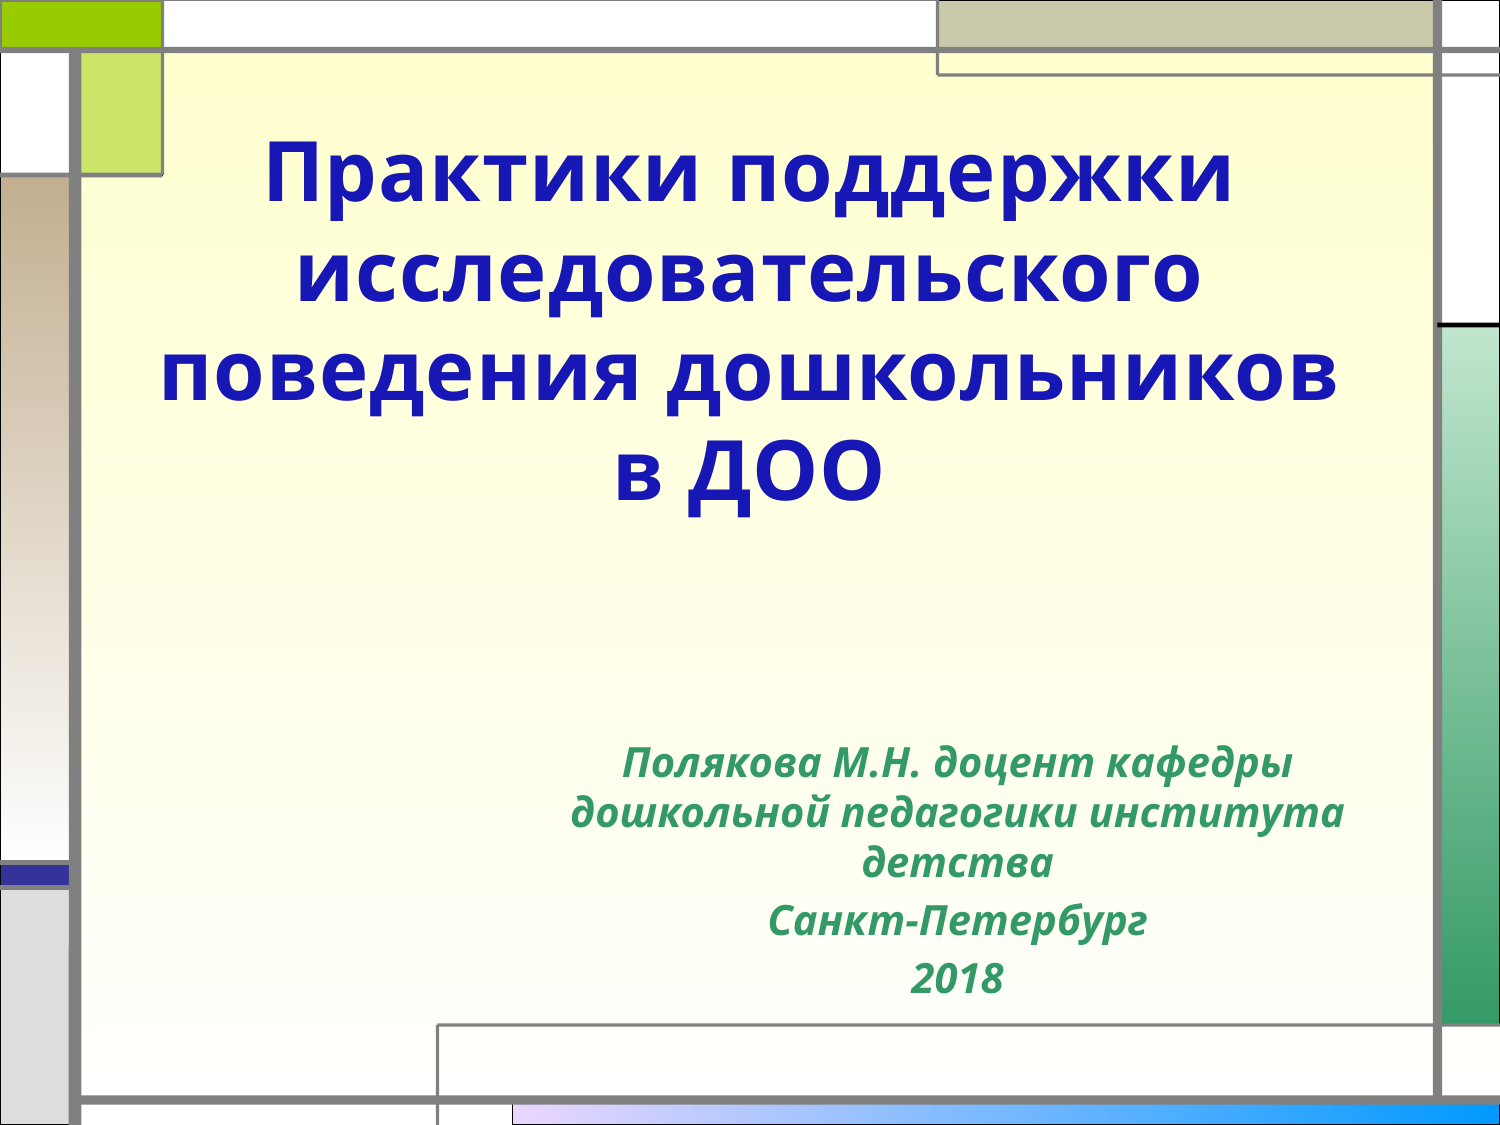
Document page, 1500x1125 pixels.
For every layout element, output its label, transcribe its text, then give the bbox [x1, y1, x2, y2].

subtitle Полякова М.Н. доцент кафедры дошкольной педагогики института детства Санкт-Петербург 2018 [492, 727, 1424, 997]
title Практики поддержки исследовательского поведения дошкольников в ДОО [112, 113, 1388, 622]
